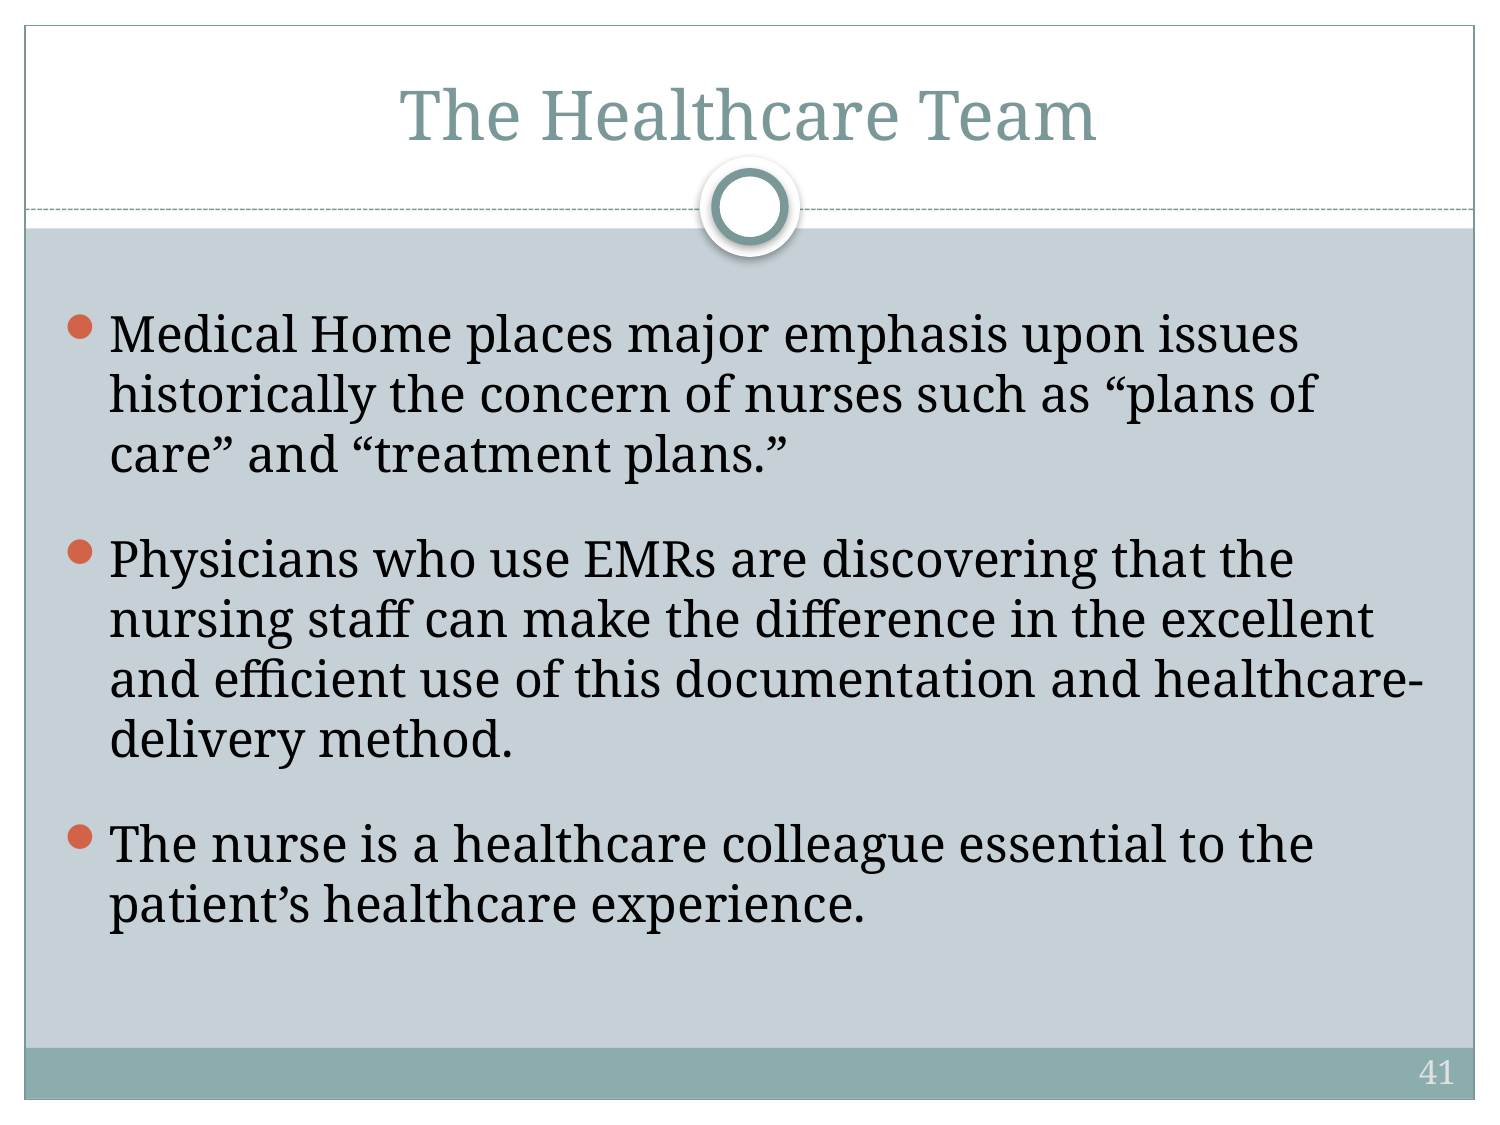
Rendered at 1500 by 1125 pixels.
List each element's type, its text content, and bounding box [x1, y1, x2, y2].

title The Healthcare Team [49, 37, 1450, 162]
slide_number 41 [1400, 1037, 1475, 1110]
list Medical Home places major emphasis upon issues historically the concern of nurses such as “plans of care” and “treatment plans.” Physicians who use EMRs are discovering that the nursing staff can make the difference in the excellent and efficient use of this documentation and healthcare-delivery method. The nurse is a healthcare colleague essential to the patient’s healthcare experience. [49, 224, 1445, 1050]
